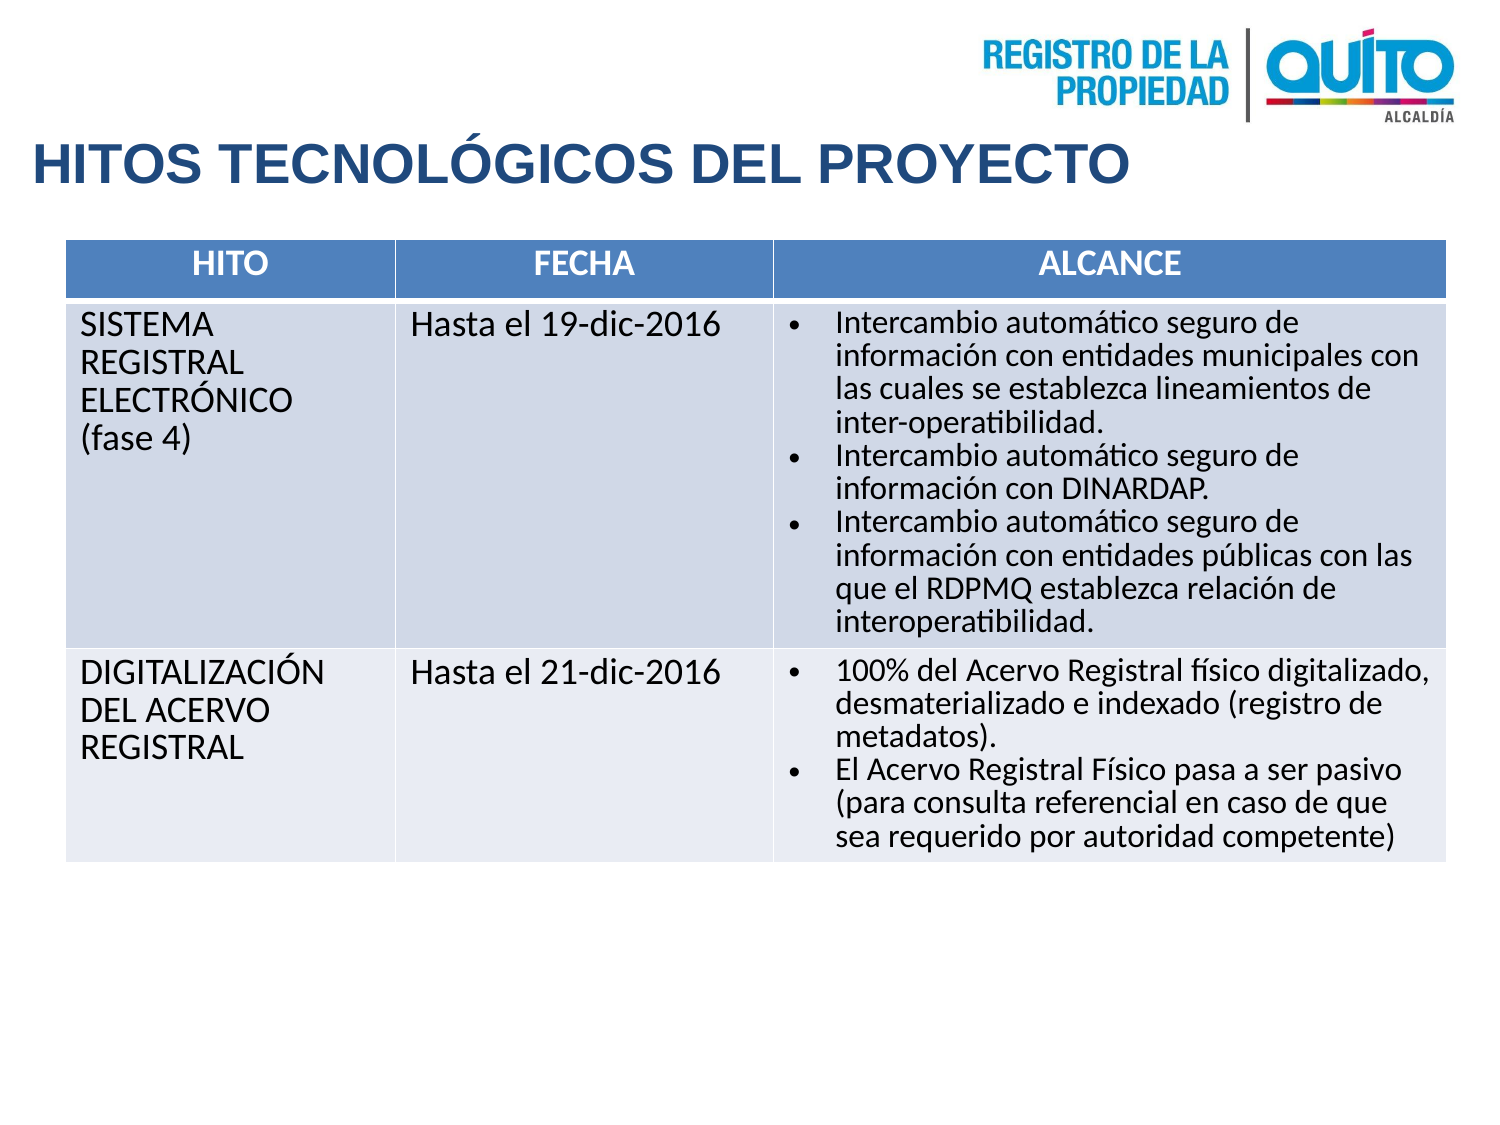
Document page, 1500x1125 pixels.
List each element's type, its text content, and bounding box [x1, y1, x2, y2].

table_cell Hasta el 21-dic-2016 [396, 649, 773, 862]
table_cell DIGITALIZACIÓN DEL ACERVO REGISTRAL [66, 649, 395, 862]
text_box HITOS TECNOLÓGICOS DEL PROYECTO [17, 125, 1412, 220]
table_header FECHA [396, 240, 773, 298]
picture [962, 17, 1484, 126]
table_cell SISTEMA REGISTRAL ELECTRÓNICO (fase 4) [66, 304, 395, 648]
table_cell Hasta el 19-dic-2016 [396, 304, 773, 648]
table_header HITO [66, 240, 395, 298]
table_header ALCANCE [774, 240, 1446, 298]
table_cell 100% del Acervo Registral físico digitalizado, desmaterializado e indexado (registro de metadatos). El Acervo Registral Físico pasa a ser pasivo (para consulta referencial en caso de que sea requerido por autoridad competente) [774, 649, 1446, 862]
table_cell Intercambio automático seguro de información con entidades municipales con las cuales se establezca lineamientos de inter-operatibilidad. Intercambio automático seguro de información con DINARDAP. Intercambio automático seguro de información con entidades públicas con las que el RDPMQ establezca relación de interoperatibilidad. [774, 304, 1446, 648]
